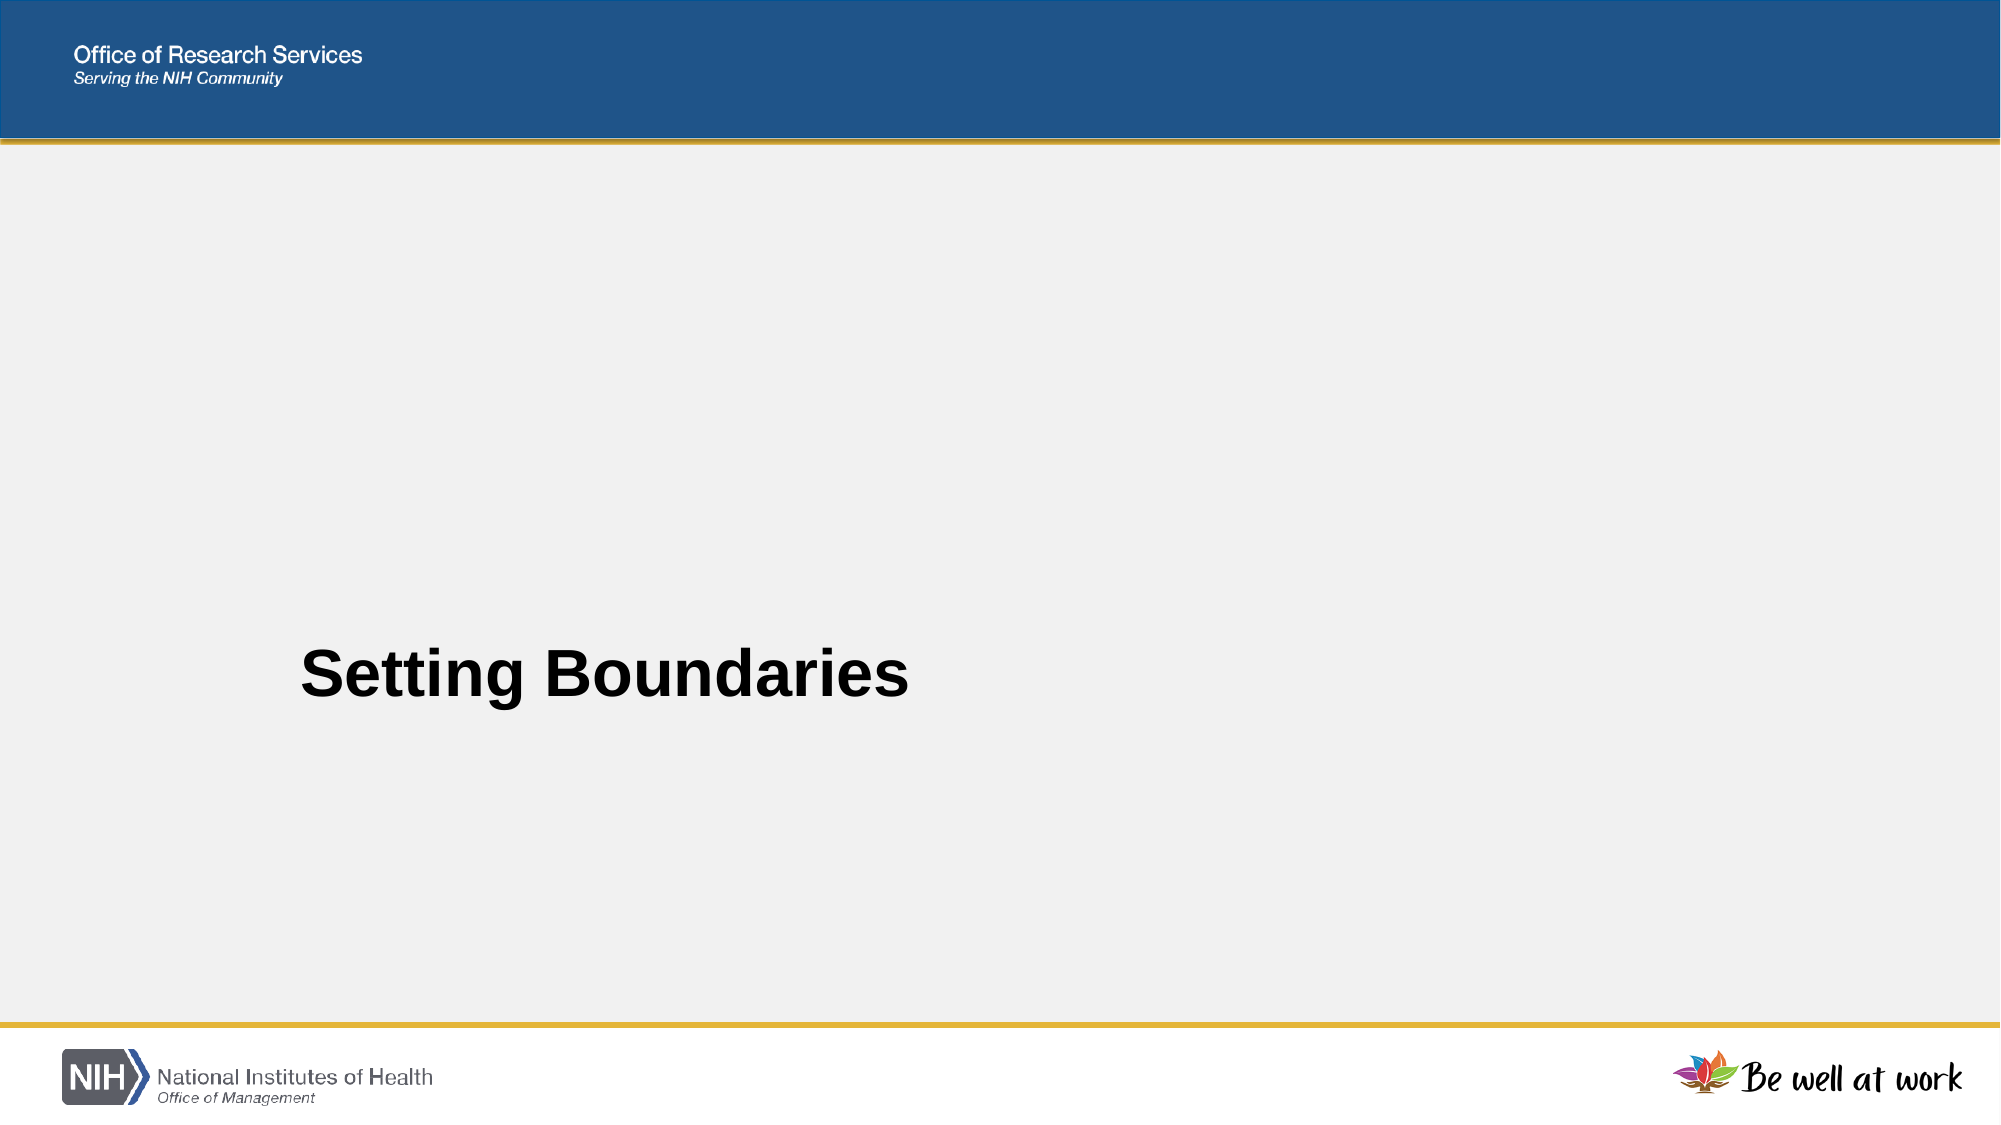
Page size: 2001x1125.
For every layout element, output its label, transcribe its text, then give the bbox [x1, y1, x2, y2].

picture [0, 138, 2001, 149]
title Setting Boundaries [300, 629, 1700, 818]
picture [62, 1049, 363, 1106]
picture [1673, 1049, 1962, 1094]
picture [370, 1068, 432, 1085]
picture [74, 45, 362, 87]
